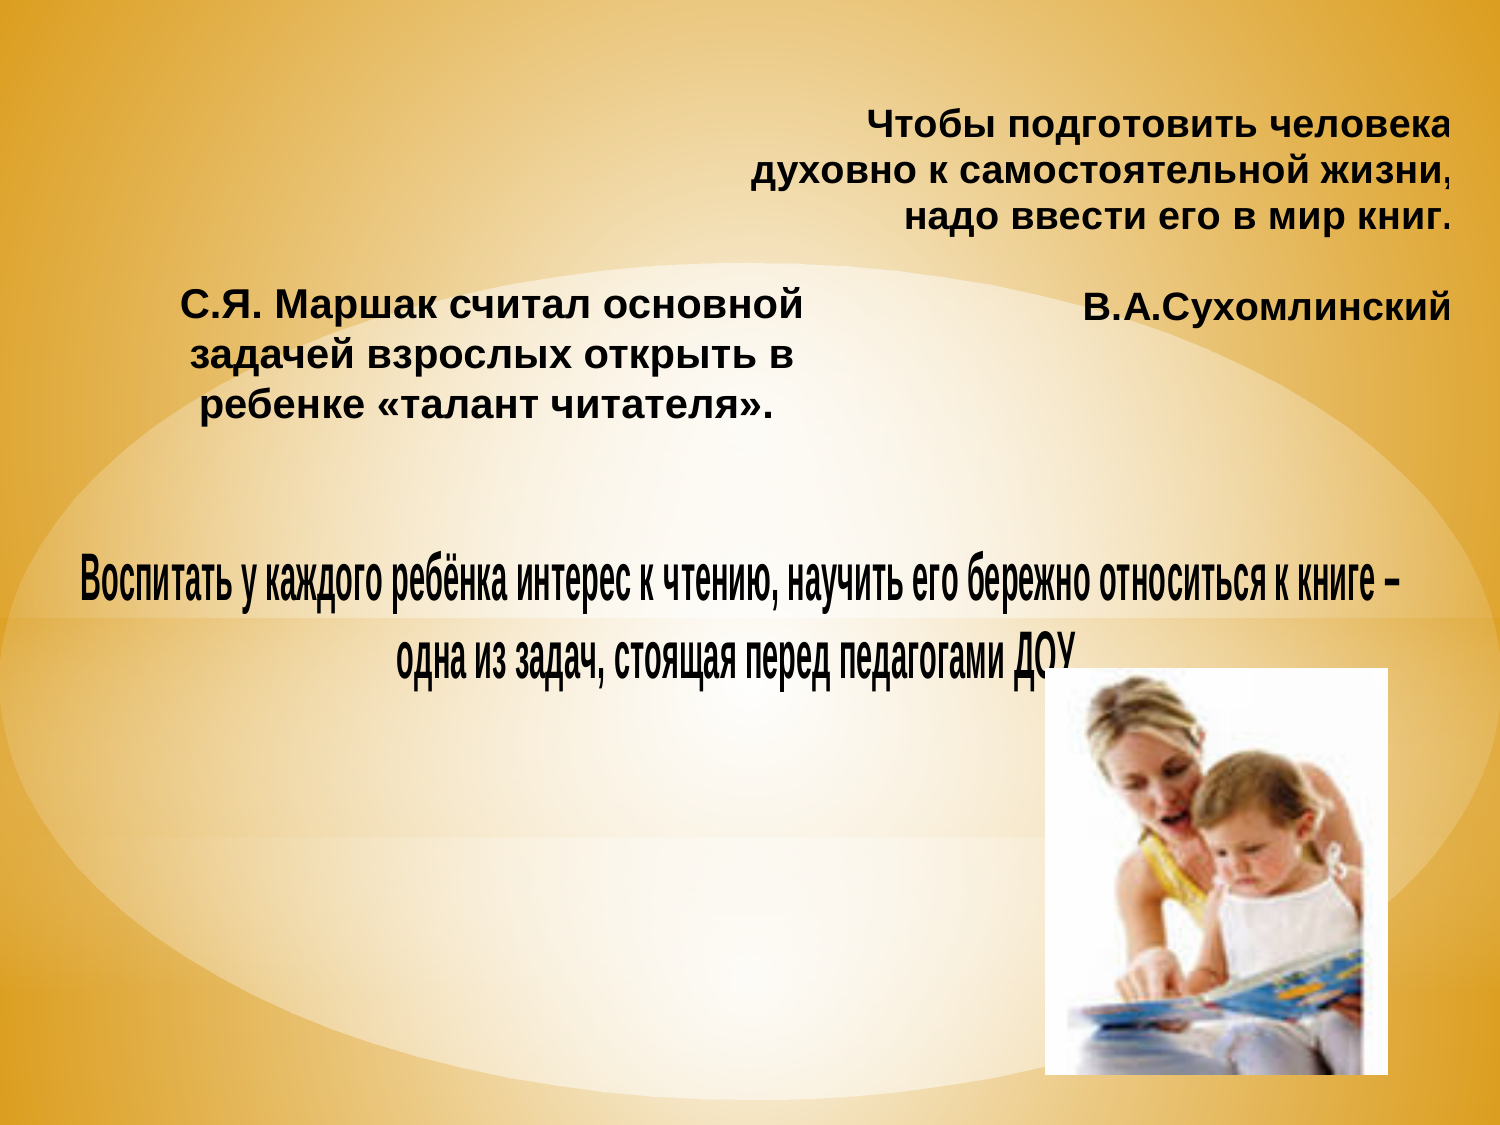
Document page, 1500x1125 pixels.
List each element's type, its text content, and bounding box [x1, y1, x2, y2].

picture [58, 538, 1420, 1076]
picture [0, 0, 1450, 331]
text_box С.Я. Маршак считал основной задачей взрослых открыть в ребенке «талант читателя». [117, 342, 868, 435]
